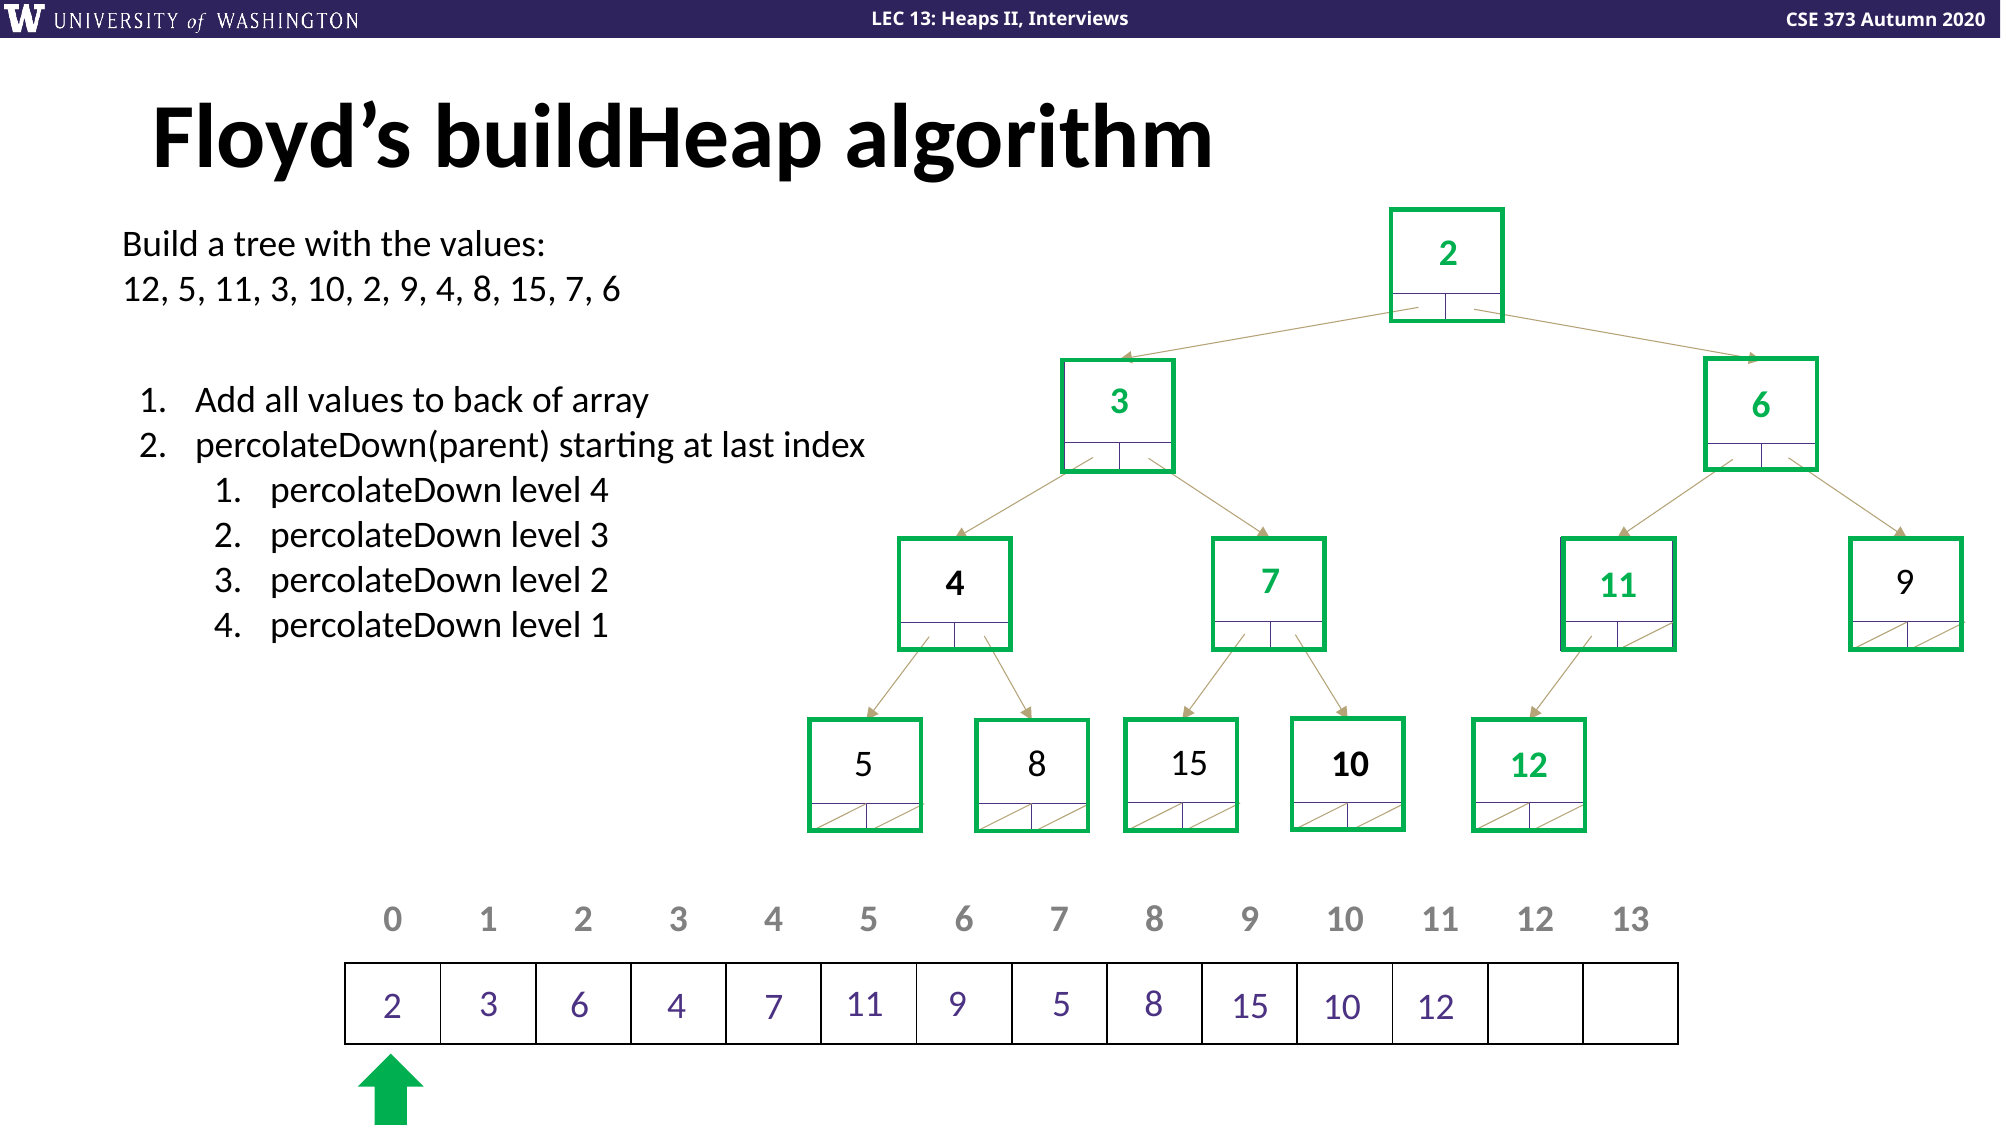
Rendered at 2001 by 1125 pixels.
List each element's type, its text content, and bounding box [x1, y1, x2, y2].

table_header 10 [1297, 882, 1392, 962]
table_cell [1584, 964, 1677, 1043]
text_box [1788, 457, 1908, 539]
text_box 12 [1401, 974, 1470, 1034]
table_header 6 [916, 882, 1012, 962]
table_cell [1013, 964, 1106, 1043]
table_header 8 [1107, 882, 1202, 962]
table_header 3 [631, 882, 726, 962]
text_box 11 [830, 972, 899, 1032]
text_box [976, 720, 1090, 832]
text_box 2 [368, 973, 417, 1033]
text_box 9 [933, 972, 982, 1032]
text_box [1851, 538, 1966, 650]
text_box Build a tree with the values: 12, 5, 11, 3, 10, 2, 9, 4, 8, 15, 7, 6 [107, 211, 637, 317]
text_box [1126, 719, 1241, 831]
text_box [1561, 538, 1673, 650]
table_header 4 [726, 882, 821, 962]
table_header 1 [440, 882, 536, 962]
table_cell [822, 964, 916, 1043]
table_cell [1393, 964, 1487, 1043]
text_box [1214, 538, 1326, 650]
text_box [1295, 634, 1348, 720]
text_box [1618, 621, 1674, 650]
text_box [1182, 633, 1245, 720]
text_box Add all values to back of array percolateDown(parent) starting at last index percolateDown level 4 percolateDown level 3 percolateDown level 2 percolateDown level 1 [124, 367, 881, 652]
table_cell [632, 964, 725, 1043]
text_box [1762, 357, 1818, 457]
table_header 5 [821, 882, 916, 962]
text_box 7 [749, 974, 799, 1035]
table_cell [1298, 964, 1392, 1043]
text_box 15 [1216, 973, 1284, 1033]
text_box 4 [652, 973, 702, 1034]
table_cell [537, 964, 630, 1043]
table_cell [1203, 964, 1296, 1043]
text_box [357, 1053, 424, 1125]
title Floyd’s buildHeap algorithm [137, 74, 1863, 200]
table_header 11 [1392, 882, 1488, 962]
table_cell [917, 964, 1011, 1043]
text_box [898, 539, 1010, 651]
table_cell [1489, 964, 1582, 1043]
table_cell [346, 964, 440, 1043]
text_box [810, 720, 925, 832]
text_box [1473, 719, 1588, 831]
table_header 12 [1488, 882, 1583, 962]
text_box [1390, 209, 1502, 321]
text_box 6 [555, 972, 605, 1033]
table_header 13 [1583, 882, 1678, 962]
table_header 0 [345, 882, 440, 962]
text_box 3 [464, 972, 514, 1032]
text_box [1119, 307, 1419, 360]
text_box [866, 636, 930, 721]
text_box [1529, 635, 1592, 720]
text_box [1474, 309, 1762, 361]
picture [4, 4, 358, 33]
text_box 5 [1037, 972, 1087, 1032]
table_header 9 [1202, 882, 1297, 962]
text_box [984, 635, 1032, 721]
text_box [954, 457, 1093, 540]
text_box 8 [1129, 972, 1179, 1032]
text_box [1592, 539, 1676, 651]
table_header 7 [1012, 882, 1107, 962]
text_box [1148, 458, 1270, 539]
text_box 10 [1308, 974, 1376, 1035]
table_cell [1108, 964, 1201, 1043]
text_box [1705, 360, 1817, 472]
table_cell [441, 964, 535, 1043]
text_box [1292, 719, 1406, 831]
table_cell [727, 964, 820, 1043]
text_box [1063, 359, 1176, 471]
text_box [1617, 459, 1733, 539]
table_header 2 [536, 882, 631, 962]
